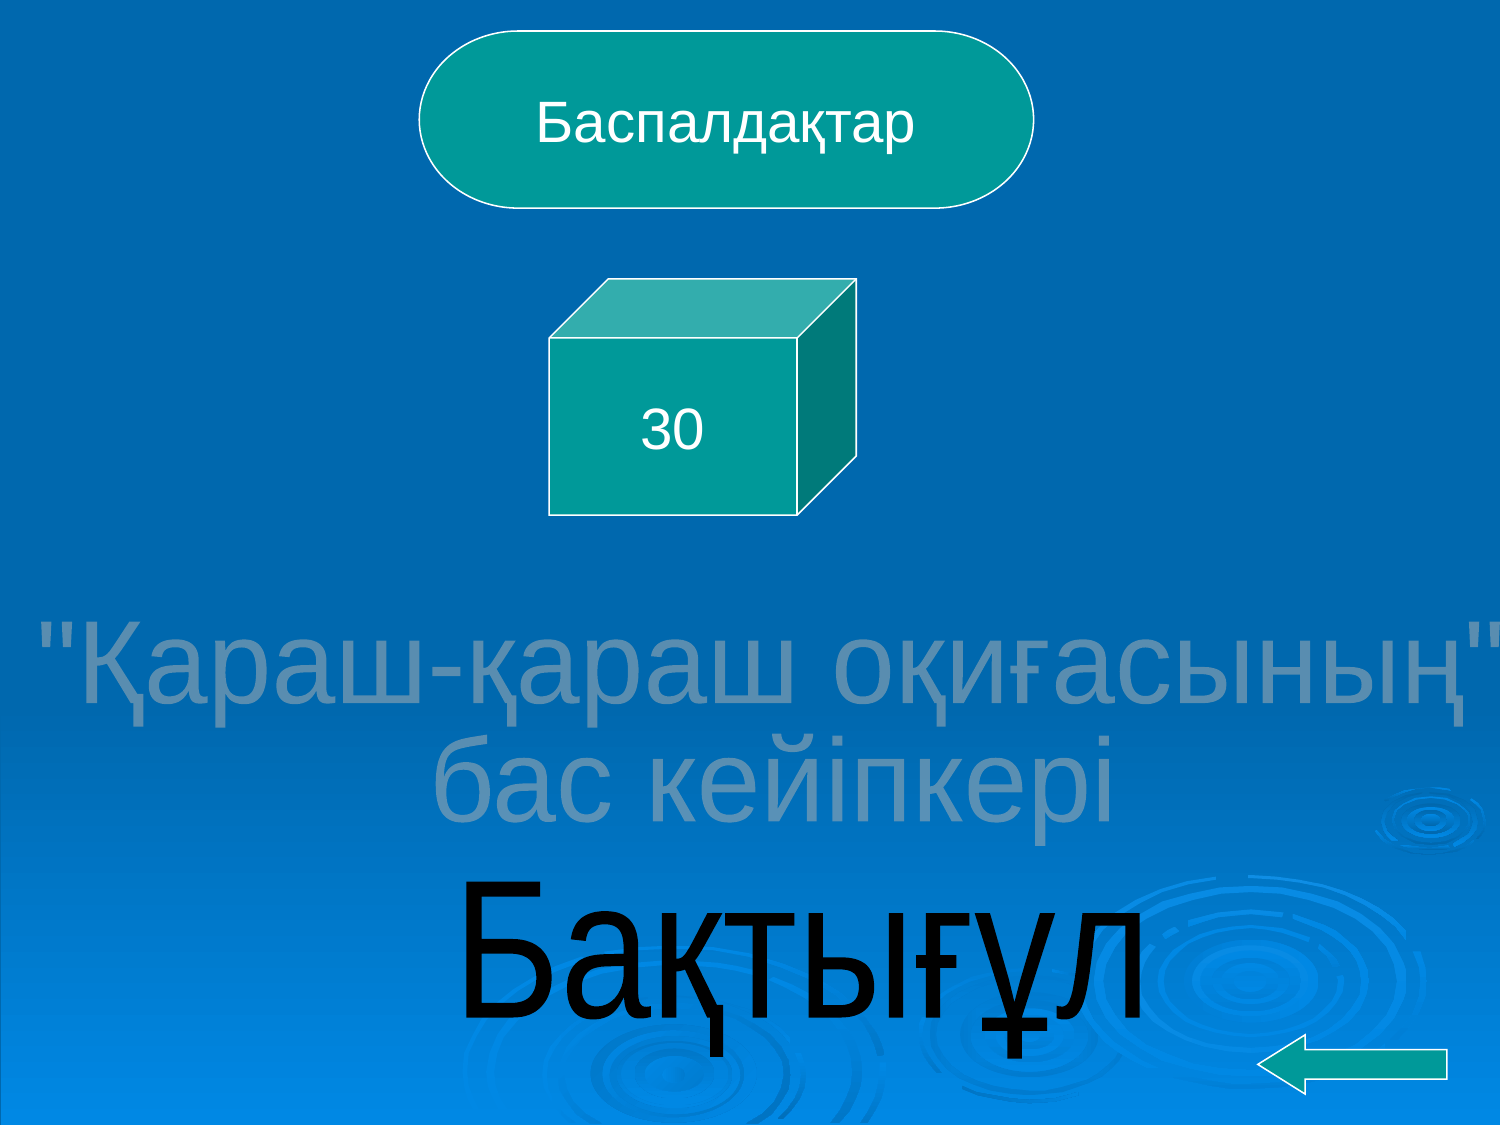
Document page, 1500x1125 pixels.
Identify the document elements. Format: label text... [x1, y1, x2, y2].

text_box Баспалдақтар [419, 31, 1034, 209]
text_box 30 [549, 278, 857, 516]
text_box [1257, 1034, 1447, 1094]
